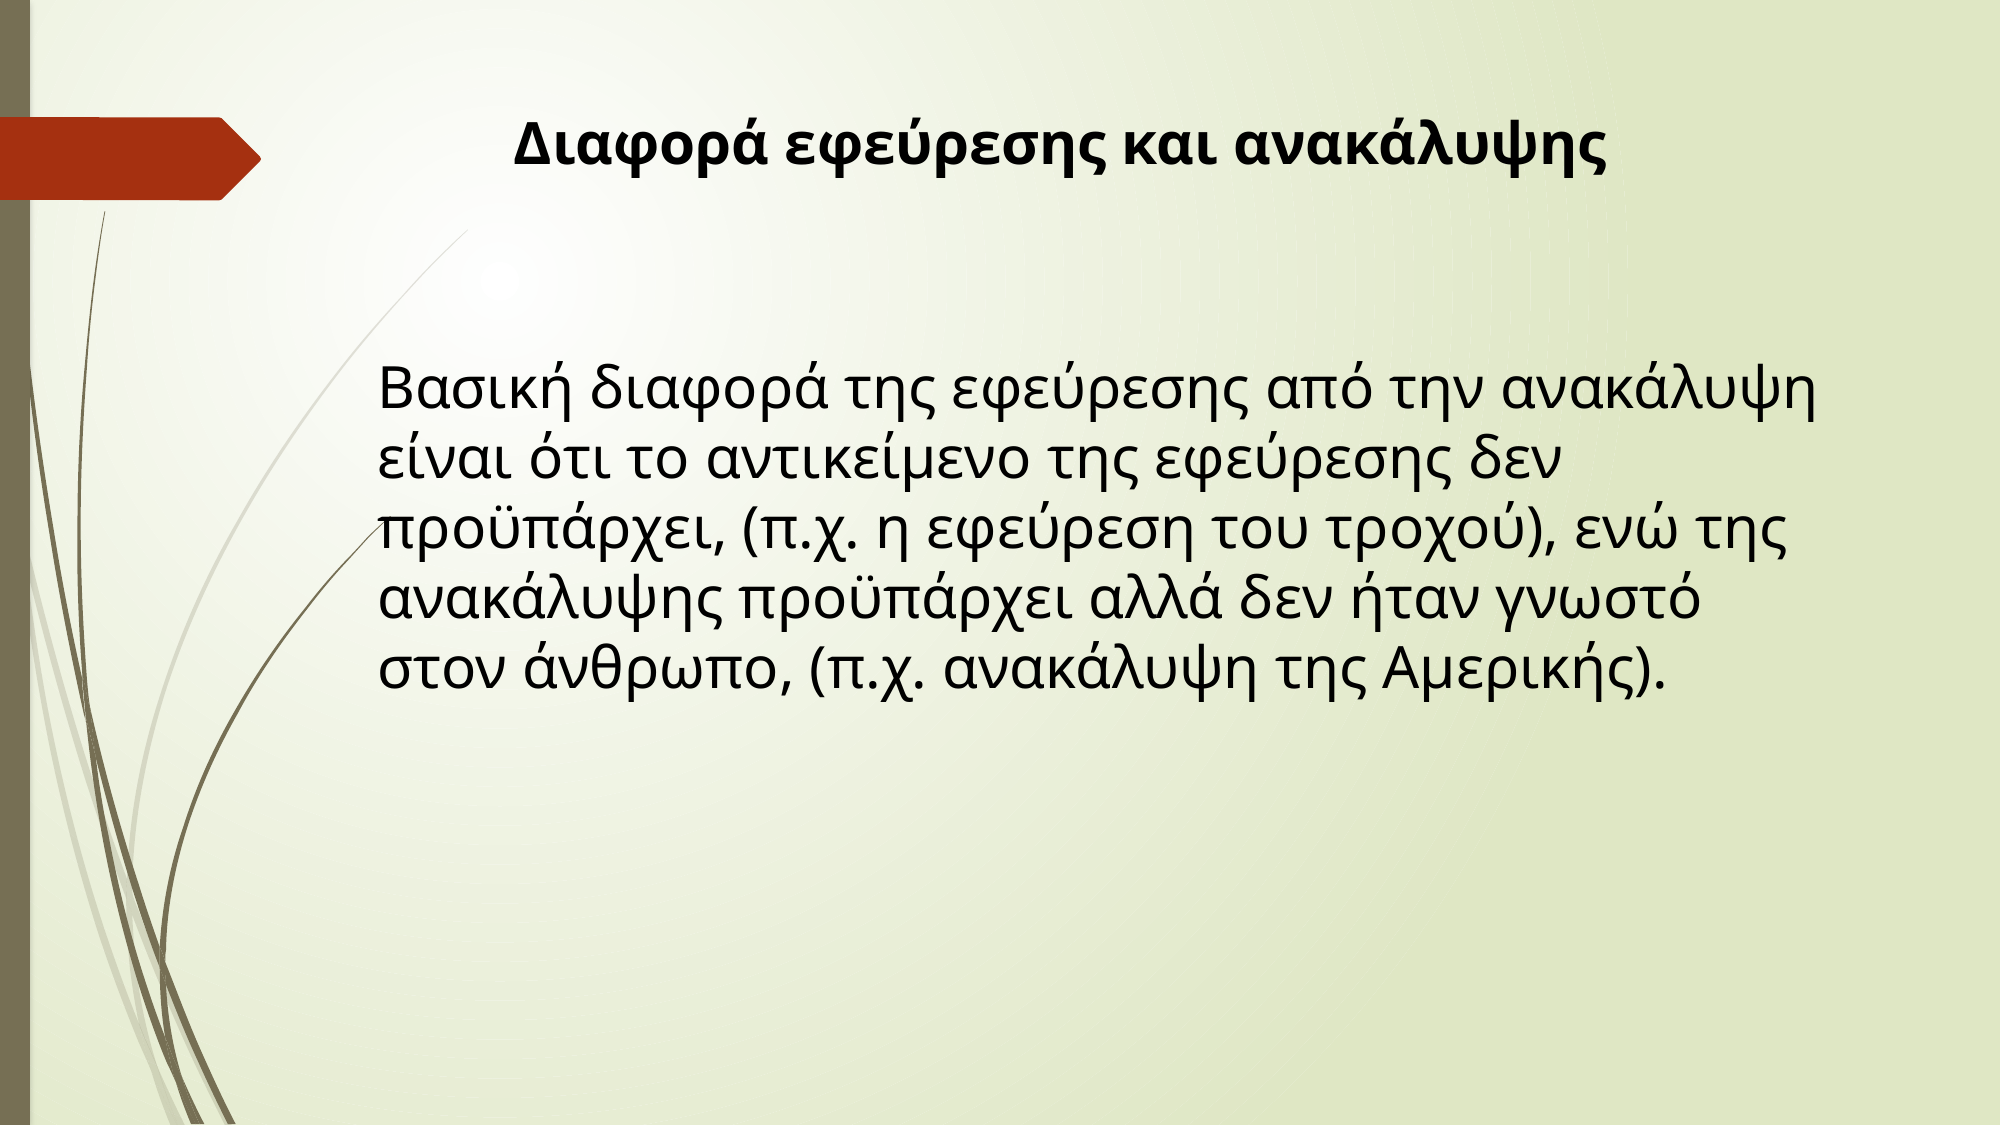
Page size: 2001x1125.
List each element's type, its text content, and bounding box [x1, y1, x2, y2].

text_box Βασική διαφορά της εφεύρεσης από την ανακάλυψη είναι ότι το αντικείμενο της εφεύρεσης δεν προϋπάρχει, (π.χ. η εφεύρεση του τροχού), ενώ της ανακάλυψης προϋπάρχει αλλά δεν ήταν γνωστό στον άνθρωπο, (π.χ. ανακάλυψη της Αμερικής). [362, 273, 1845, 708]
text_box Διαφορά εφεύρεσης και ανακάλυψης [437, 98, 1684, 184]
